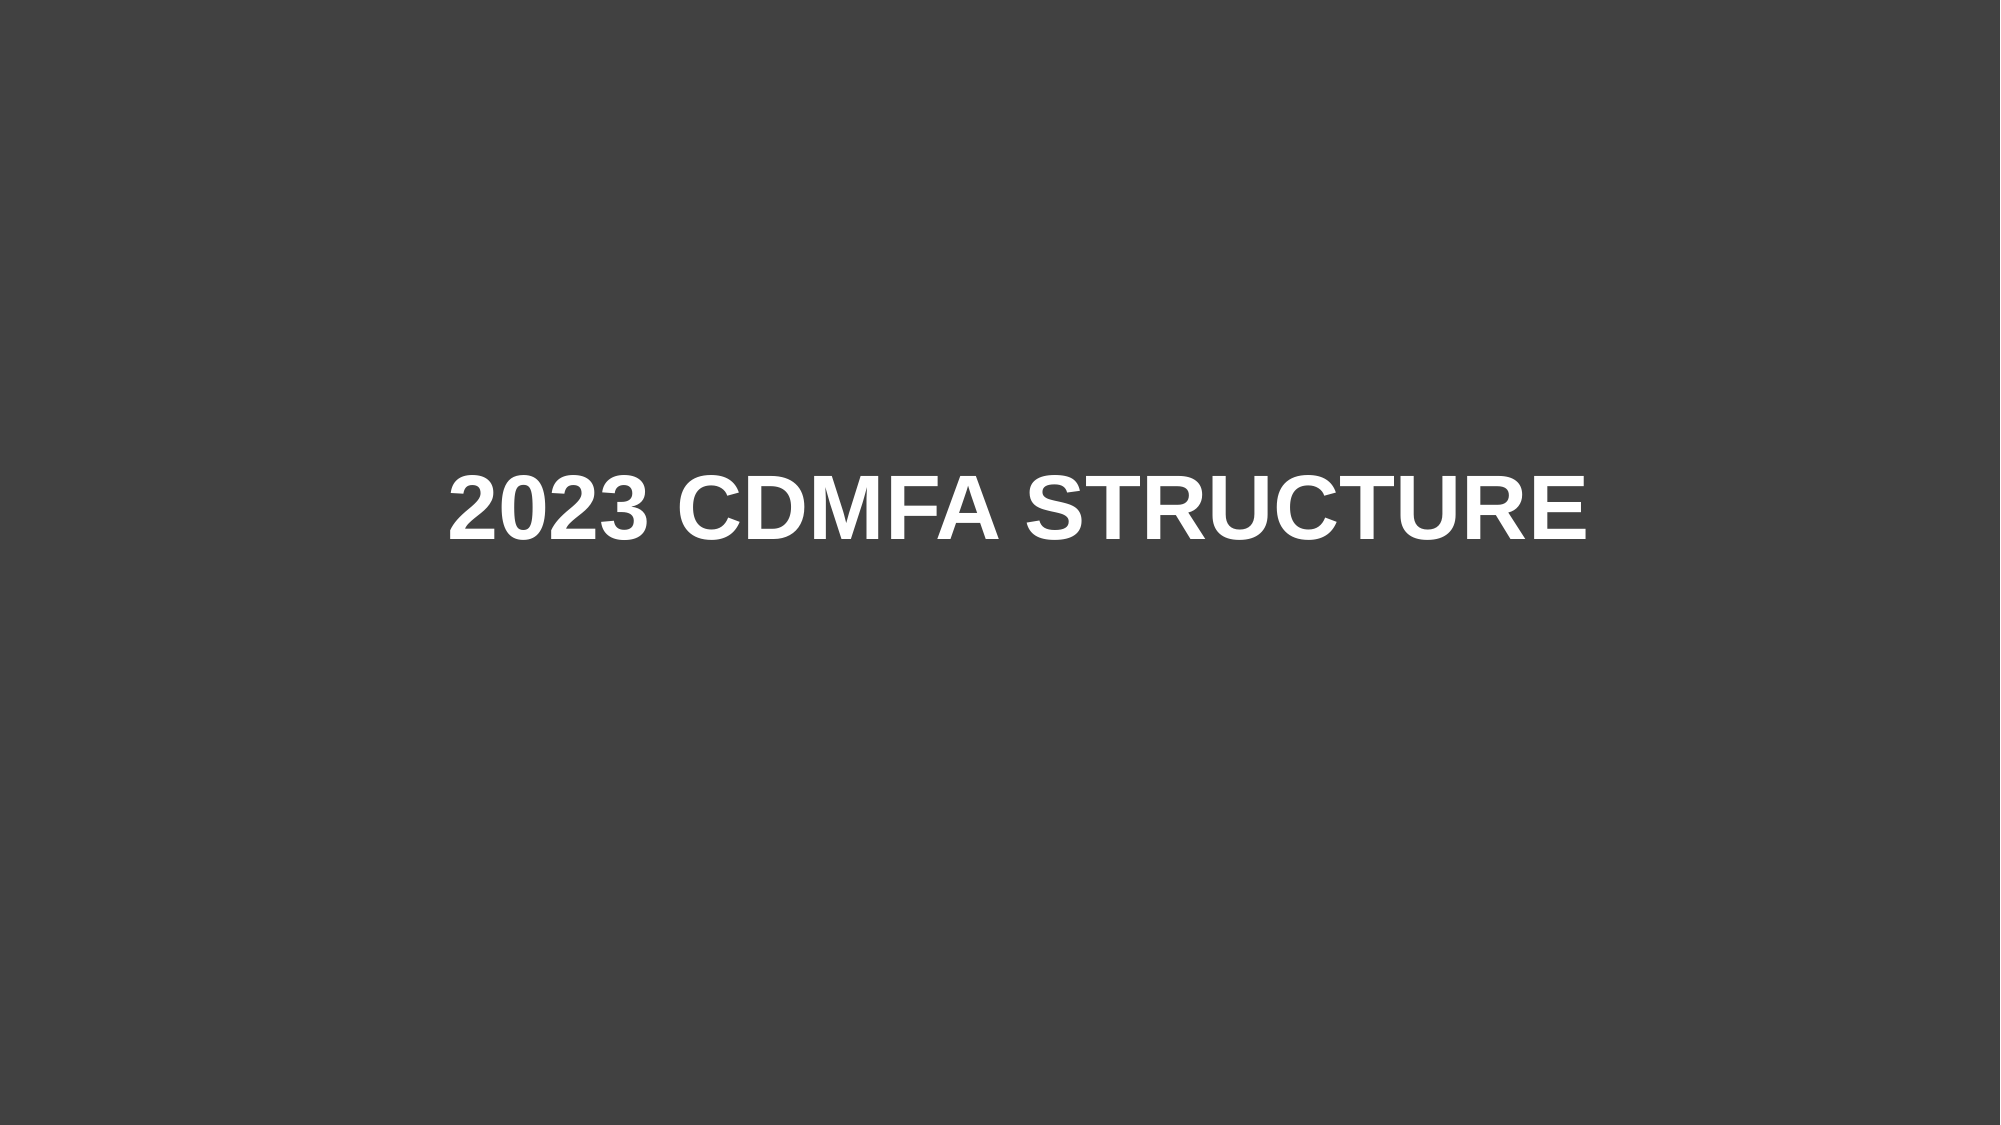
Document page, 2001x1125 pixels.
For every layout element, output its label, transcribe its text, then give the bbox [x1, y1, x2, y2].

title 2023 CDMFA STRUCTURE [118, 385, 1920, 634]
